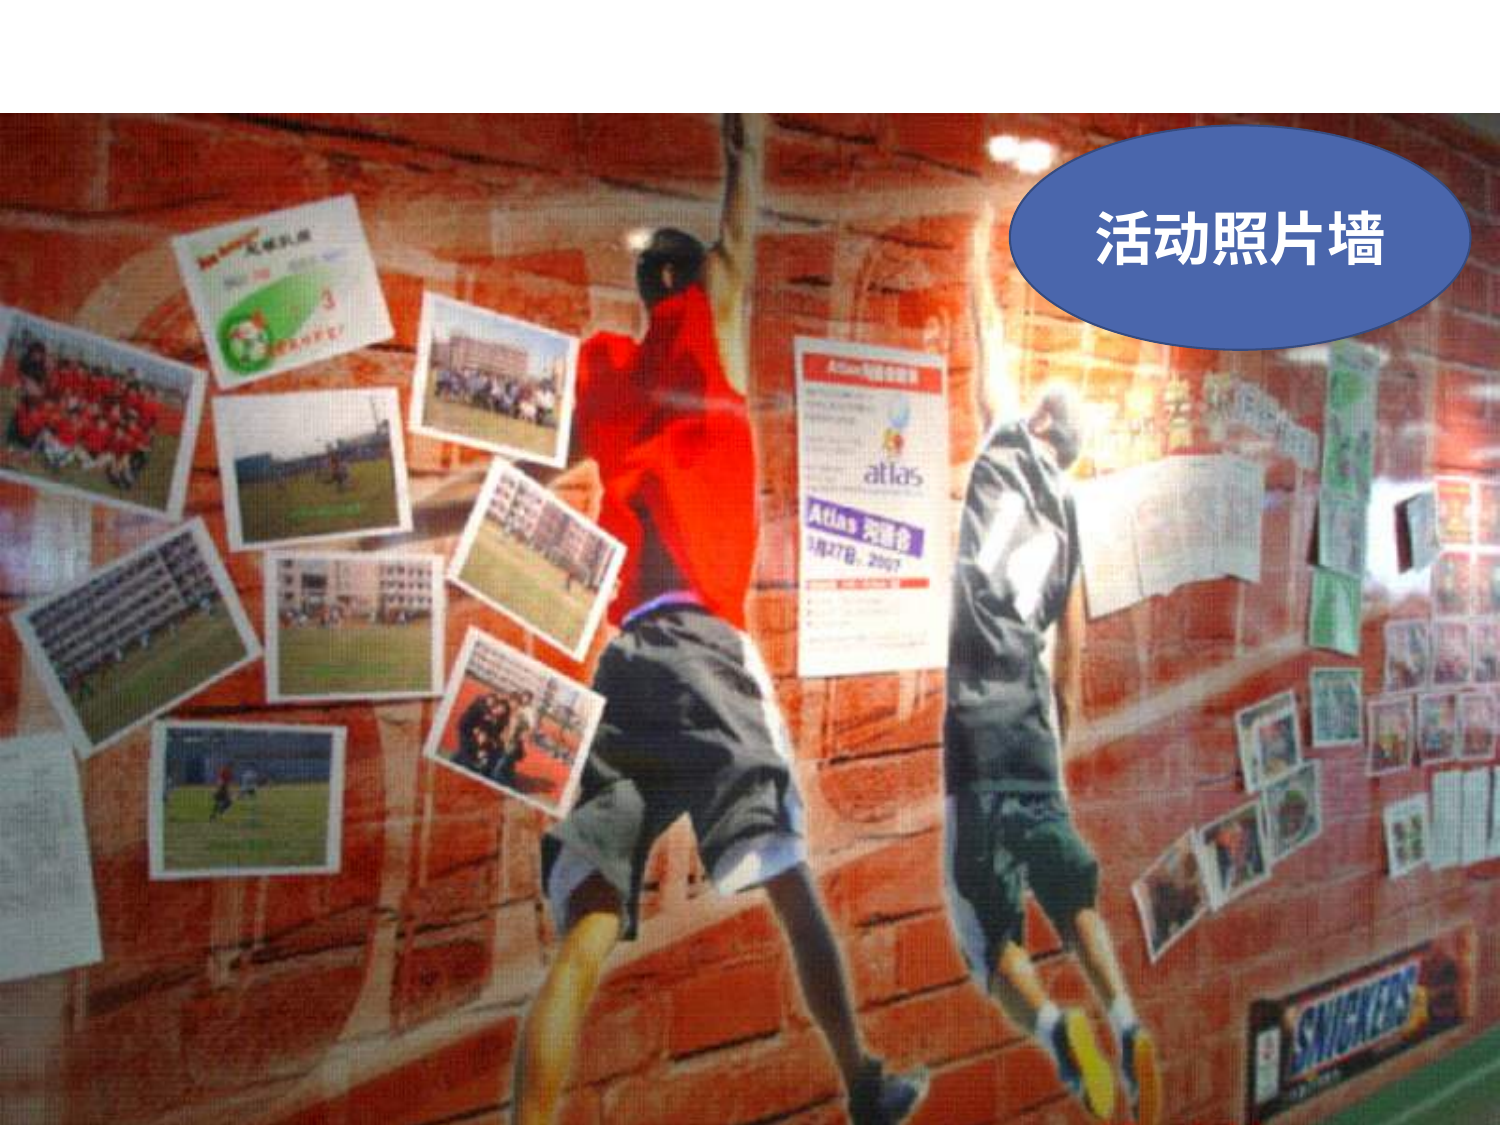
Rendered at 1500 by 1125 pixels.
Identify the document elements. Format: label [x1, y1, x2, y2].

list [0, 113, 1500, 1125]
